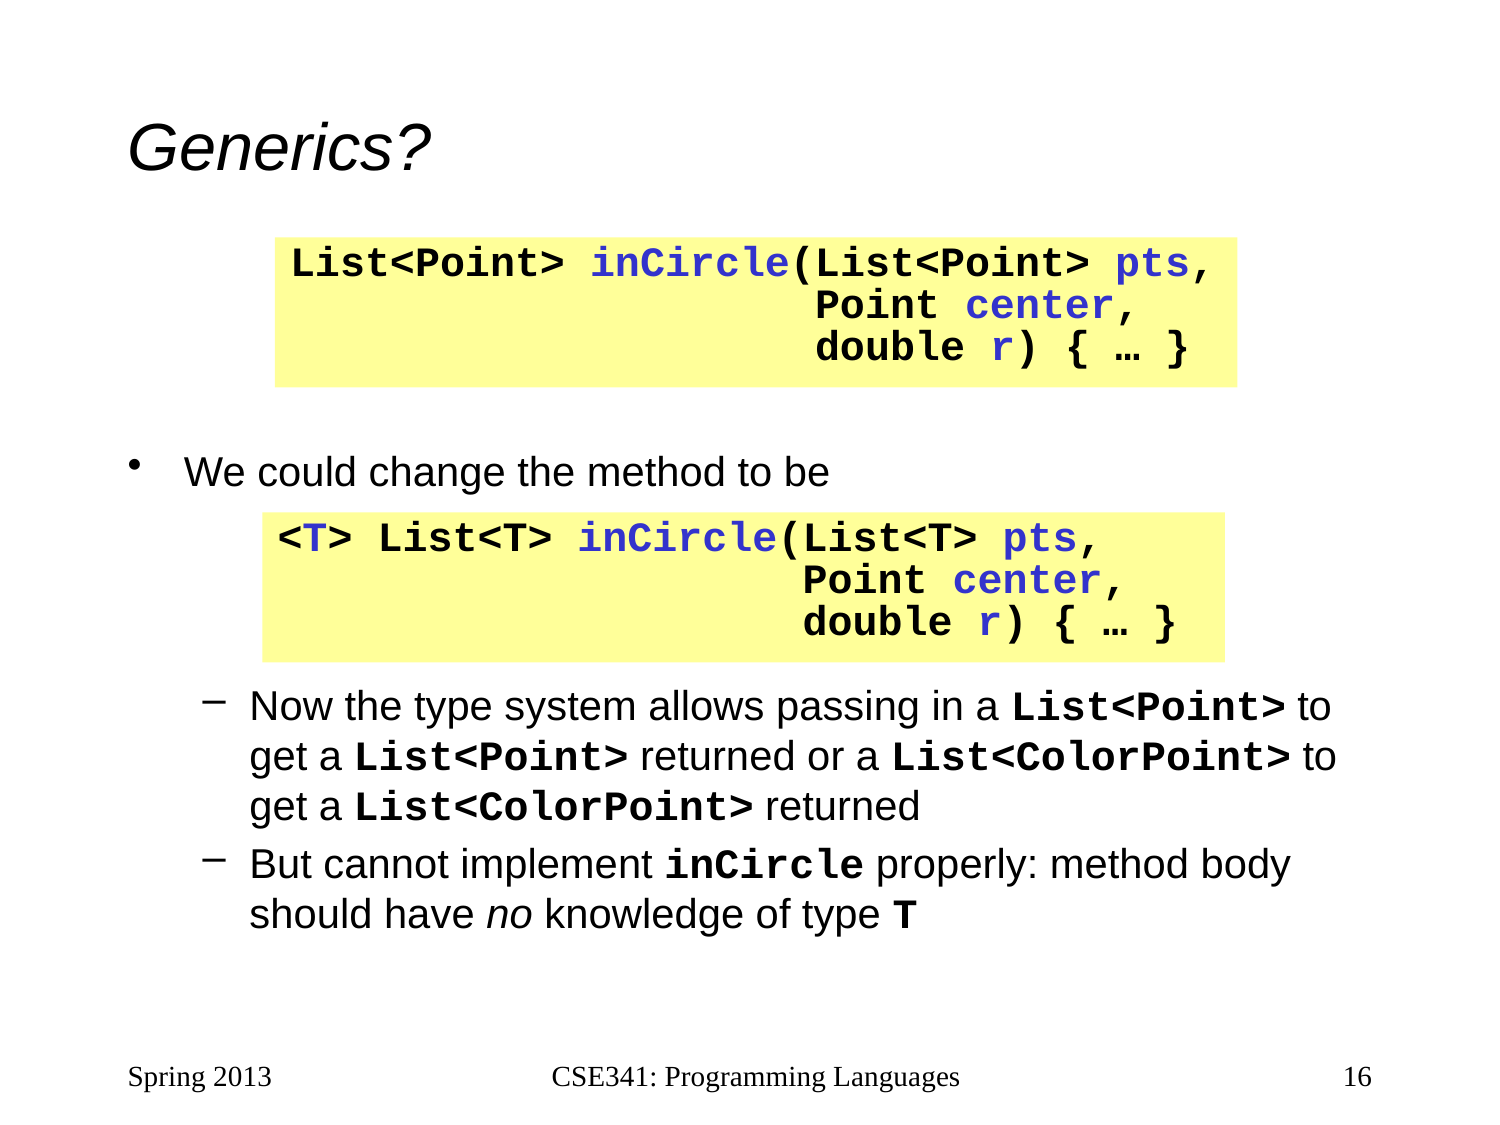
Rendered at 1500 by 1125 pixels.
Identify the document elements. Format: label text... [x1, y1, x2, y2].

footer CSE341: Programming Languages [474, 1049, 1038, 1125]
title Generics? [112, 49, 1388, 238]
slide_number 16 [1074, 1049, 1388, 1125]
slide_number Spring 2013 [112, 1049, 426, 1125]
text_box <T> List<T> inCircle(List<T> pts, Point center, double r) { … } [262, 512, 1225, 663]
text_box List<Point> inCircle(List<Point> pts, Point center, double r) { … } [274, 237, 1238, 388]
list We could change the method to be Now the type system allows passing in a List<Point> to get a List<Point> returned or a List<ColorPoint> to get a List<ColorPoint> returned But cannot implement inCircle properly: method body should have no knowledge of type T [112, 262, 1388, 1001]
